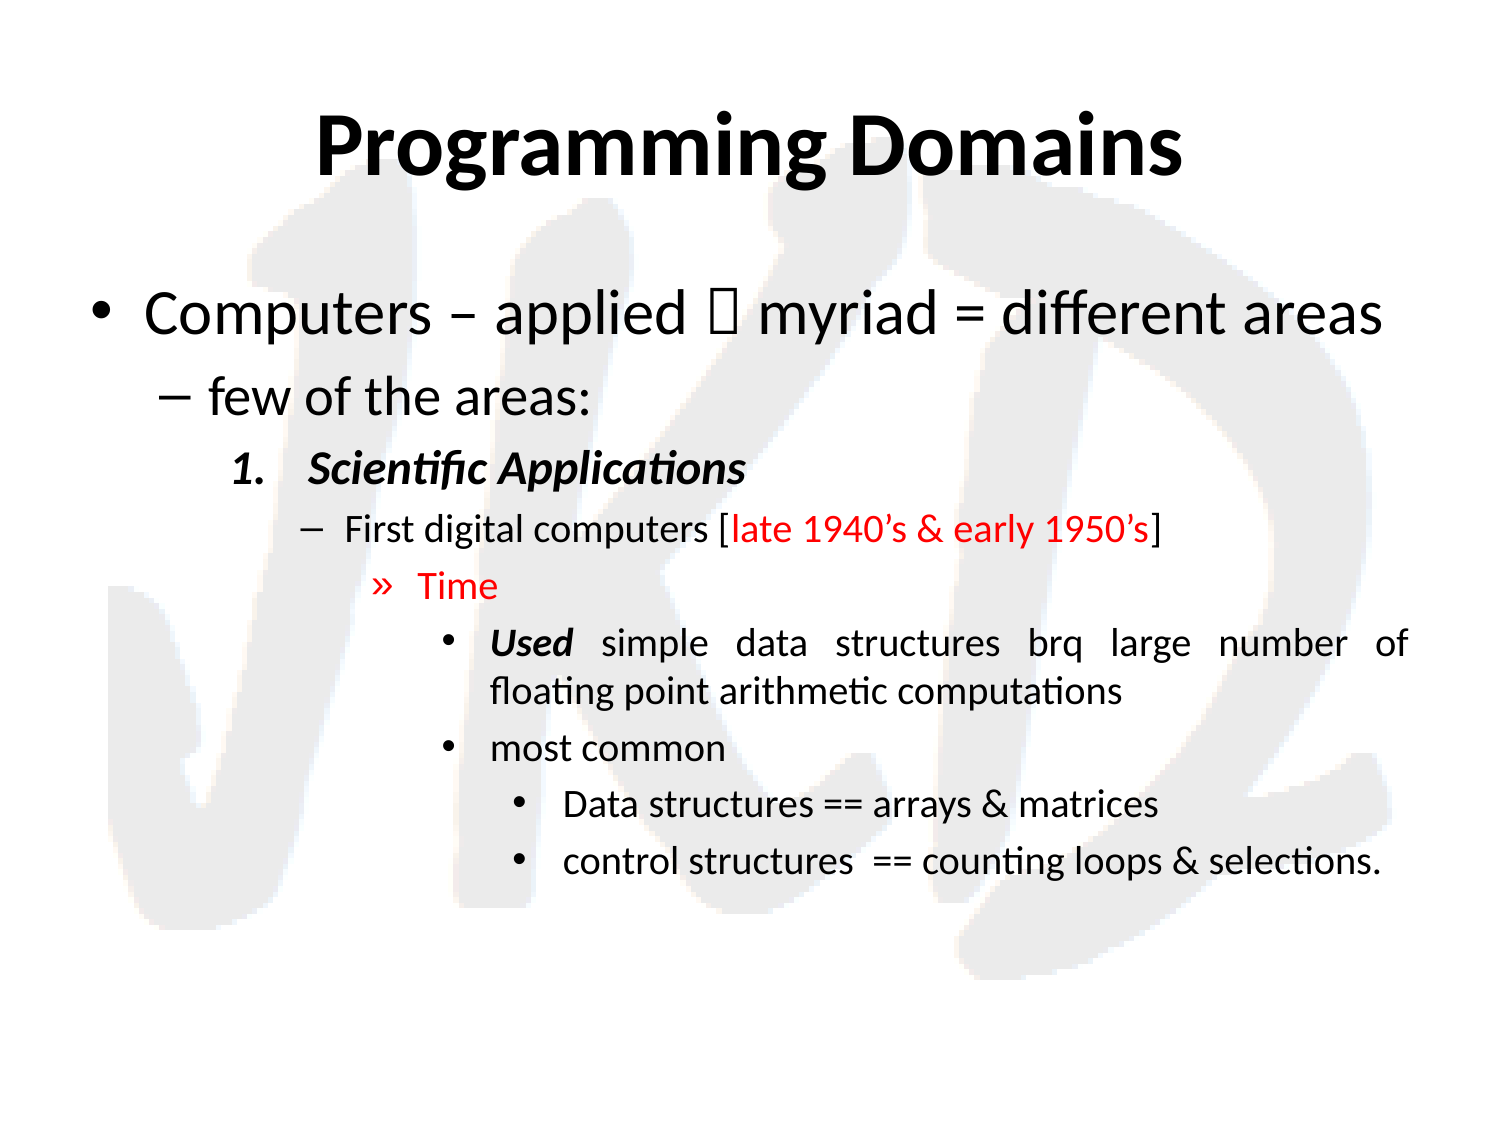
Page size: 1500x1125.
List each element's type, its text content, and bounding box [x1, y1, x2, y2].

list Computers – applied  myriad = different areas few of the areas: Scientific Applications First digital computers [late 1940’s & early 1950’s] Time Used simple data structures brq large number of floating point arithmetic computations most common Data structures == arrays & matrices control structures == counting loops & selections. [75, 262, 1425, 1005]
title Programming Domains [75, 45, 1425, 233]
